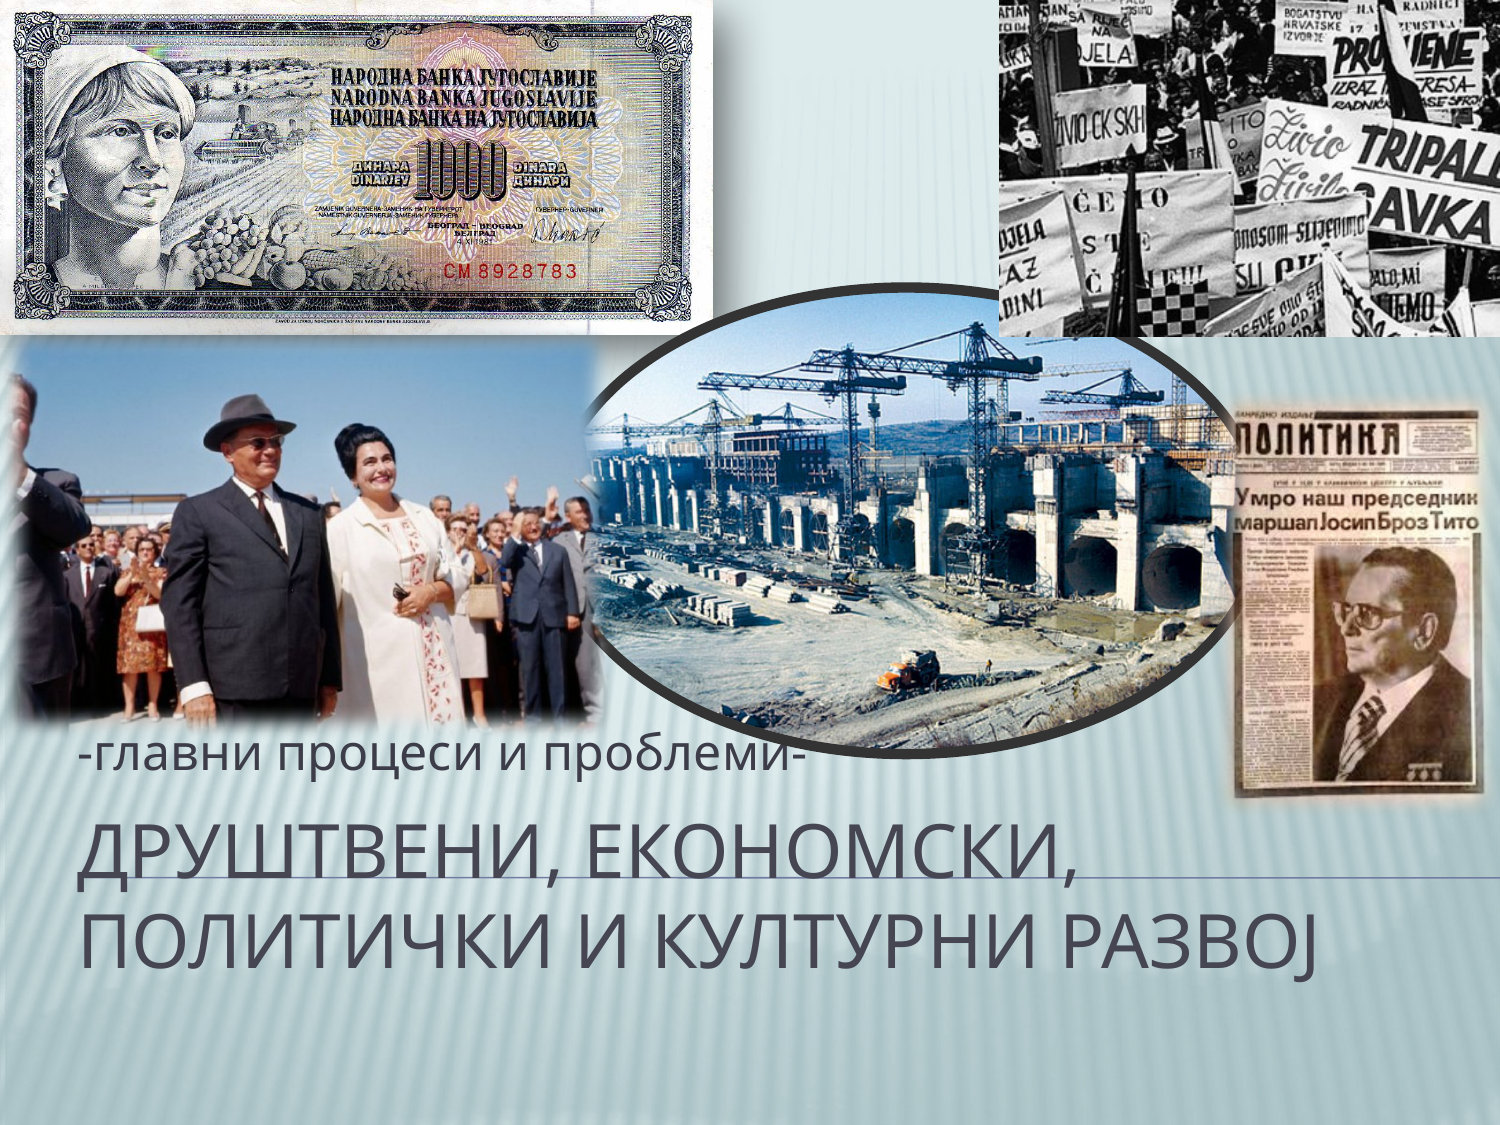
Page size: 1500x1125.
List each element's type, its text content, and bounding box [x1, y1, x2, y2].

picture [0, 0, 1500, 818]
picture [999, 0, 1500, 337]
title Друштвени, економски, политички и културни развој [62, 796, 1450, 997]
subtitle -главни процеси и проблеми- [62, 757, 1203, 788]
